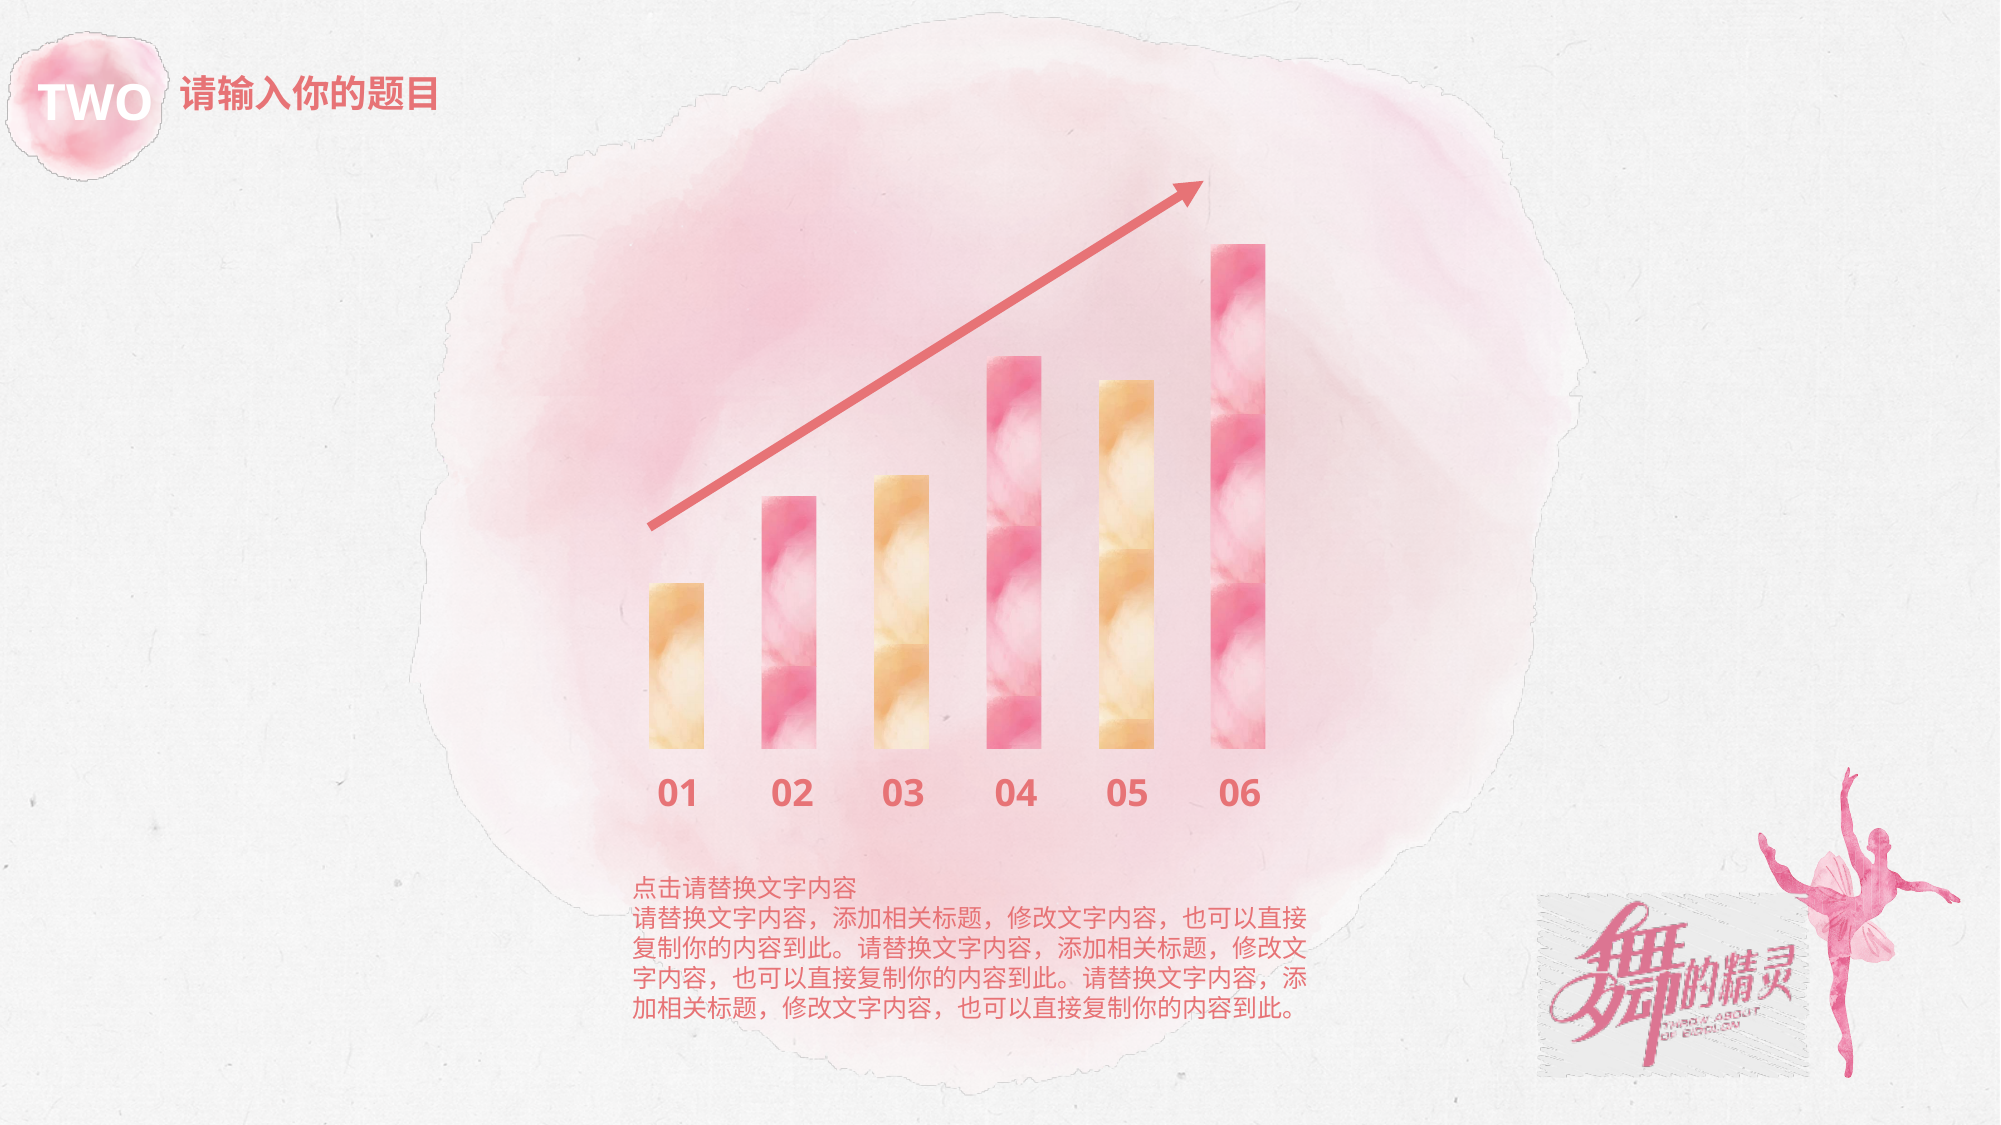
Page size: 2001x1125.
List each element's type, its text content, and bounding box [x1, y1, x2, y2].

text_box 02 [756, 761, 850, 822]
text_box [1210, 244, 1266, 750]
text_box 06 [1203, 761, 1297, 822]
text_box [761, 528, 817, 750]
text_box [1098, 528, 1155, 750]
text_box 点击请替换文字内容 请替换文字内容，添加相关标题，修改文字内容，也可以直接复制你的内容到此。请替换文字内容，添加相关标题，修改文字内容，也可以直接复制你的内容到此。请替换文字内容，添加相关标题，修改文字内容，也可以直接复制你的内容到此。 [618, 865, 1342, 1030]
text_box 03 [867, 761, 961, 822]
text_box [649, 180, 1204, 528]
text_box 05 [1091, 761, 1185, 822]
text_box 04 [979, 761, 1073, 822]
text_box [873, 528, 930, 750]
picture [0, 0, 1828, 1125]
text_box 01 [642, 761, 736, 822]
text_box [986, 528, 1042, 750]
text_box [648, 583, 705, 750]
